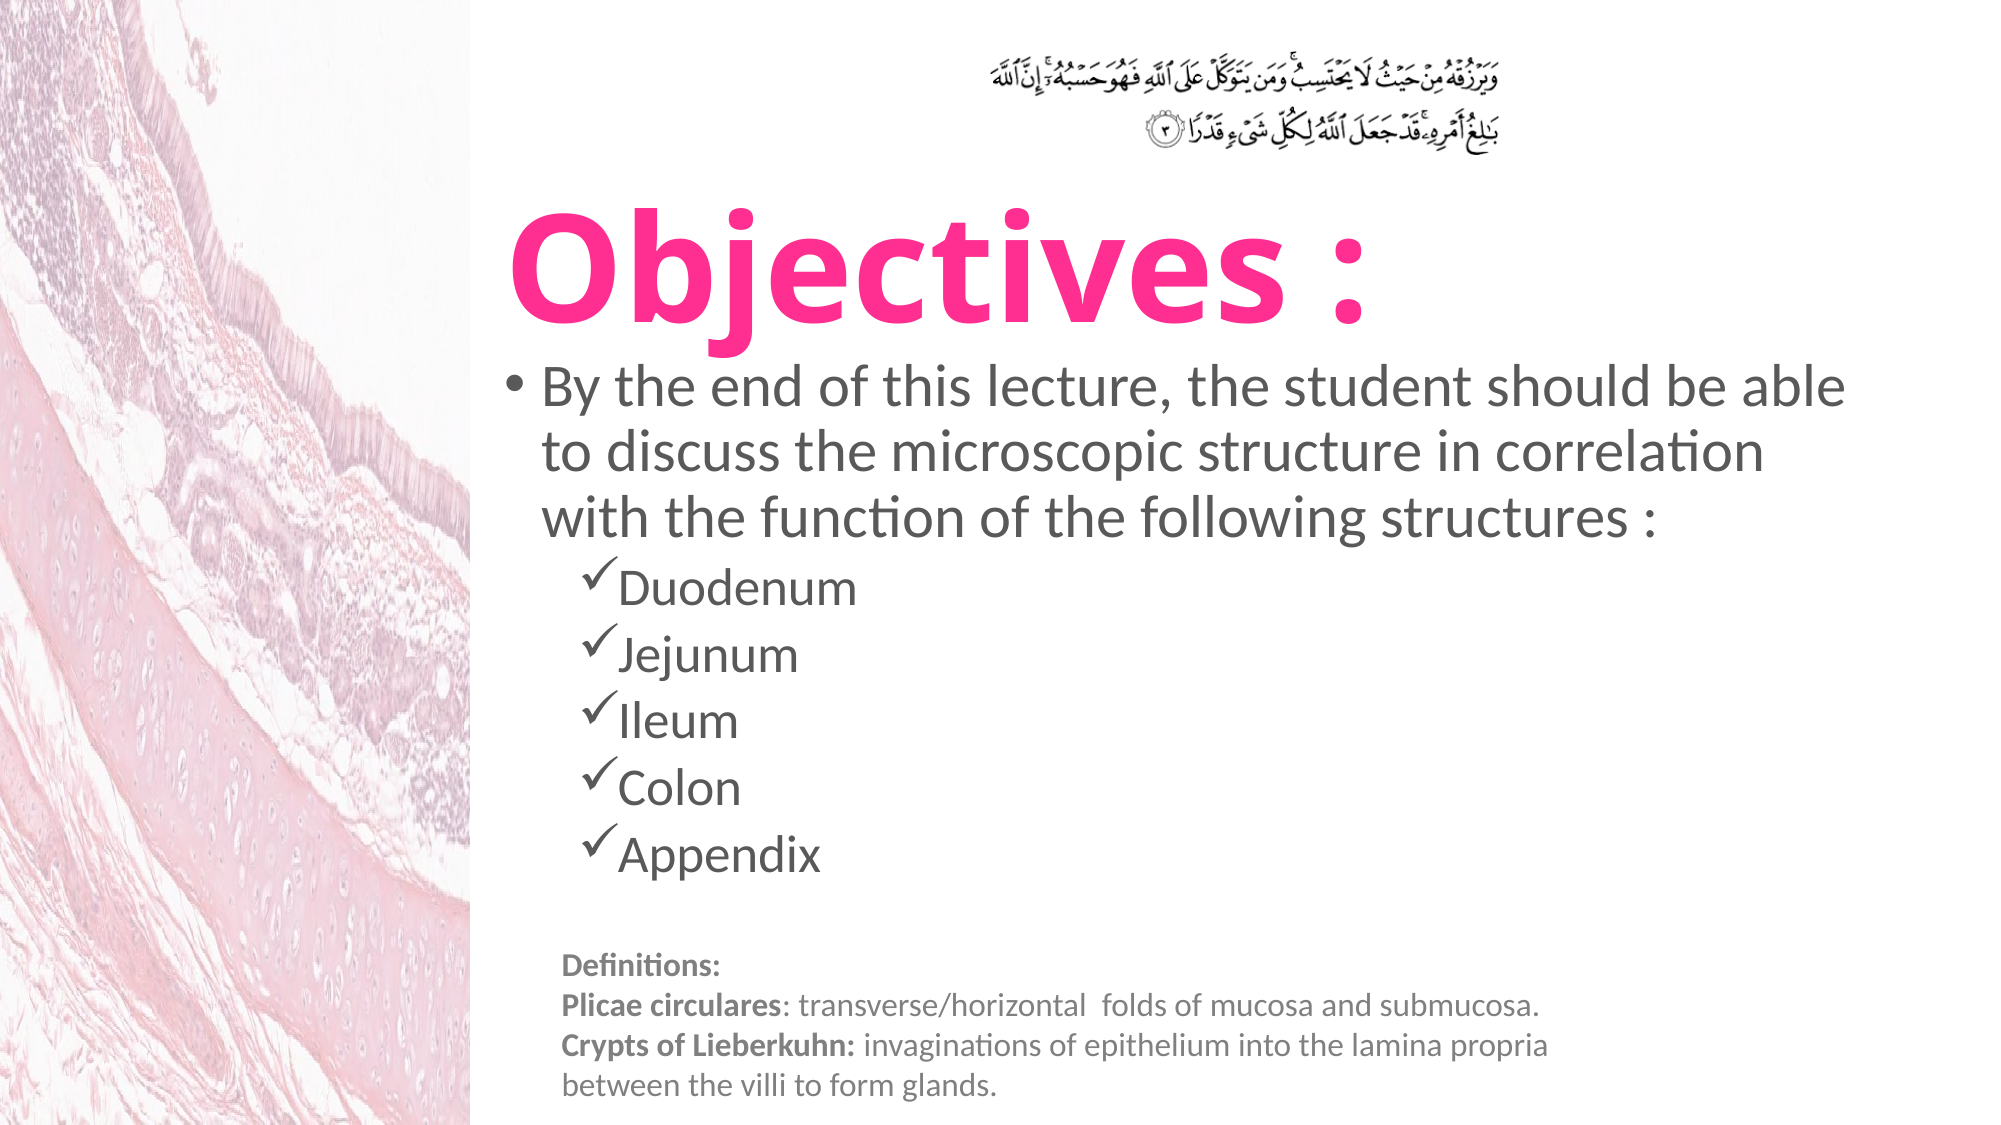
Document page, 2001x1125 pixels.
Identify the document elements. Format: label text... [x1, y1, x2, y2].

picture [990, 51, 1499, 155]
picture [0, 0, 470, 1125]
text_box Definitions: Plicae circulares: transverse/horizontal folds of mucosa and submucosa. Crypts of Lieberkuhn: invaginations of epithelium into the lamina propria between the villi to form glands. [546, 935, 1588, 1111]
list By the end of this lecture, the student should be able to discuss the microscopic structure in correlation with the function of the following structures : Duodenum Jejunum Ileum Colon Appendix [489, 346, 1869, 915]
title Objectives : [489, 211, 2000, 337]
